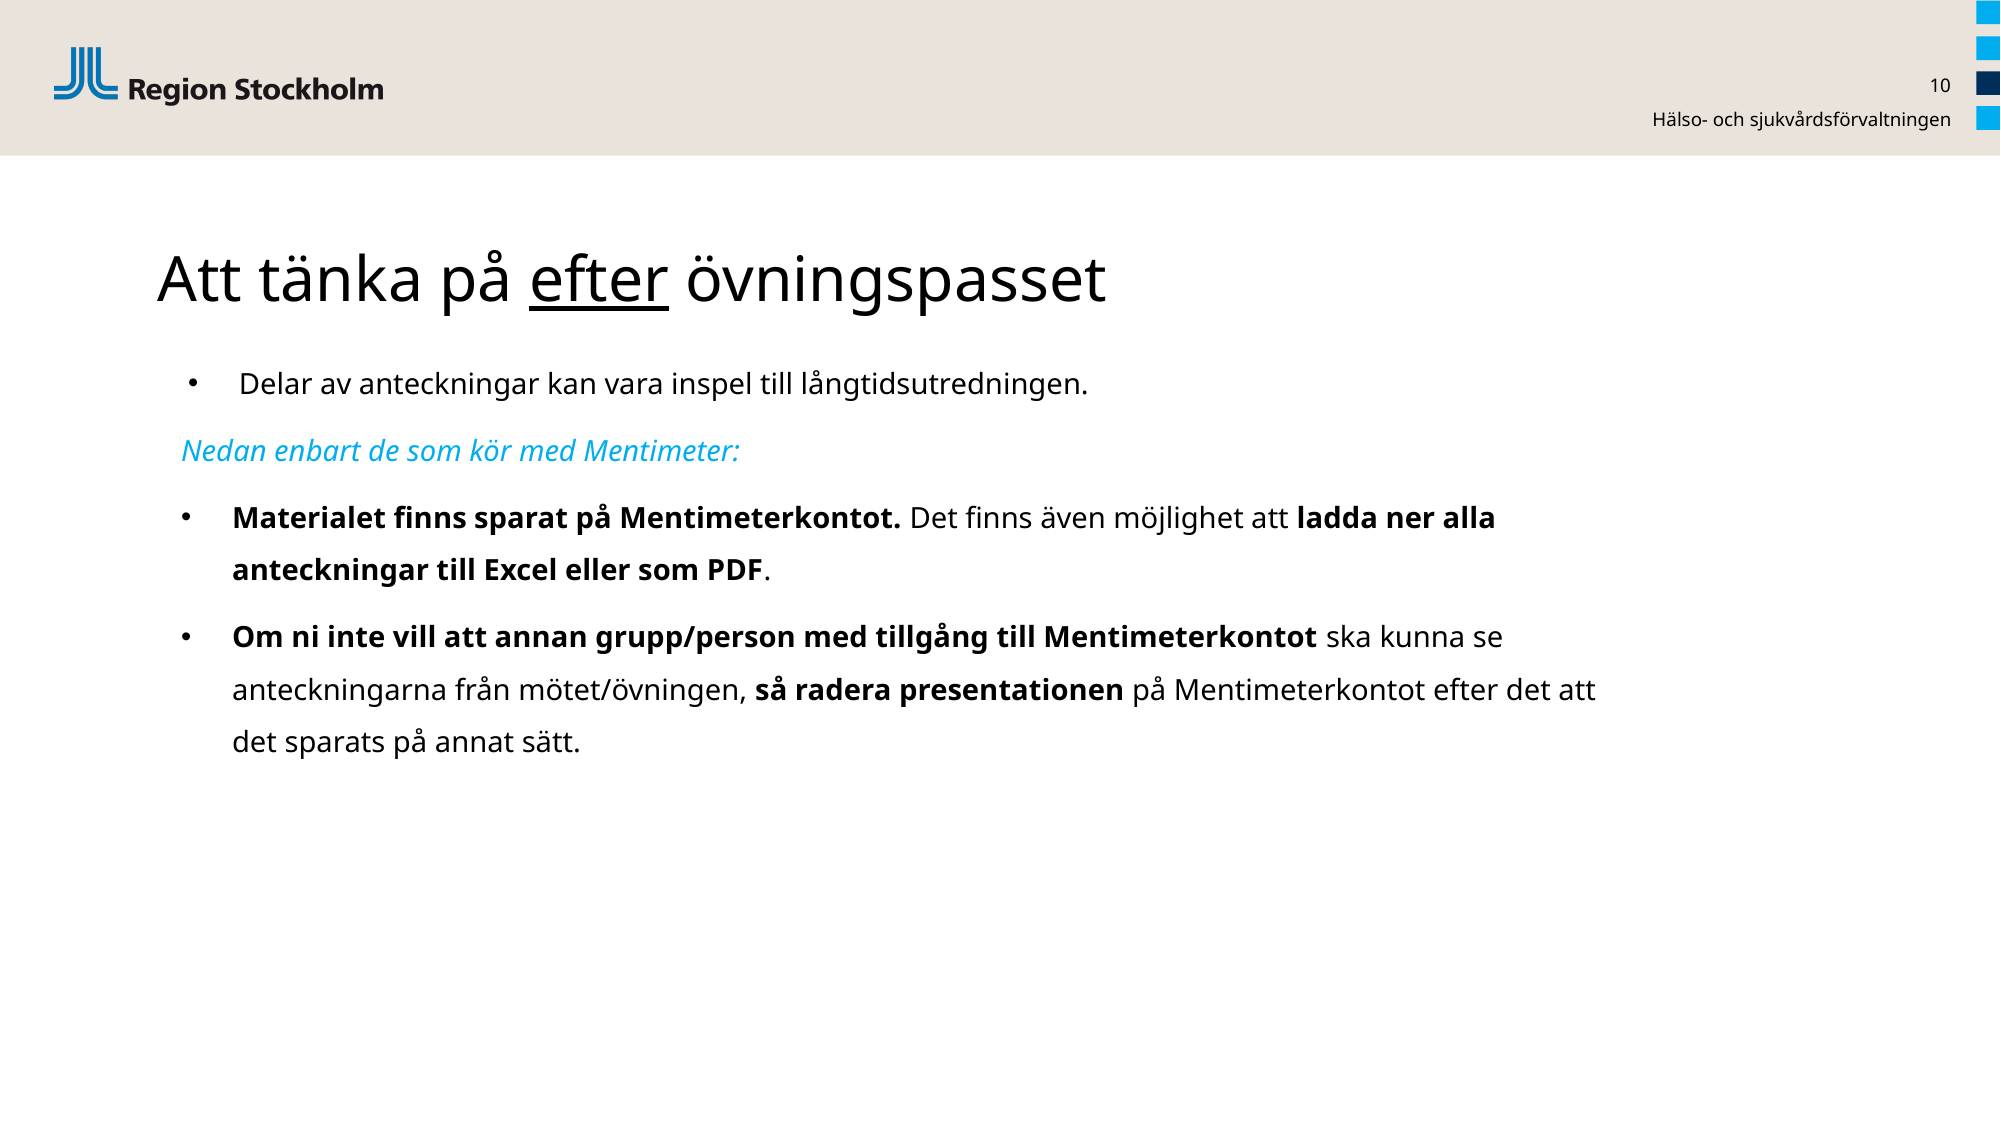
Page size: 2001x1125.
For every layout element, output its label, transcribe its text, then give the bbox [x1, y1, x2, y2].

picture [54, 47, 383, 106]
slide_number 10 [1400, 73, 1952, 95]
text_box Delar av anteckningar kan vara inspel till långtidsutredningen. Nedan enbart de som kör med Mentimeter: Materialet finns sparat på Mentimeterkontot. Det finns även möjlighet att ladda ner alla anteckningar till Excel eller som PDF. Om ni inte vill att annan grupp/person med tillgång till Mentimeterkontot ska kunna se anteckningarna från mötet/övningen, så radera presentationen på Mentimeterkontot efter det att det sparats på annat sätt. [157, 340, 1639, 822]
title Att tänka på efter övningspasset [157, 238, 1842, 377]
footer Hälso- och sjukvårdsförvaltningen [1400, 107, 1952, 129]
